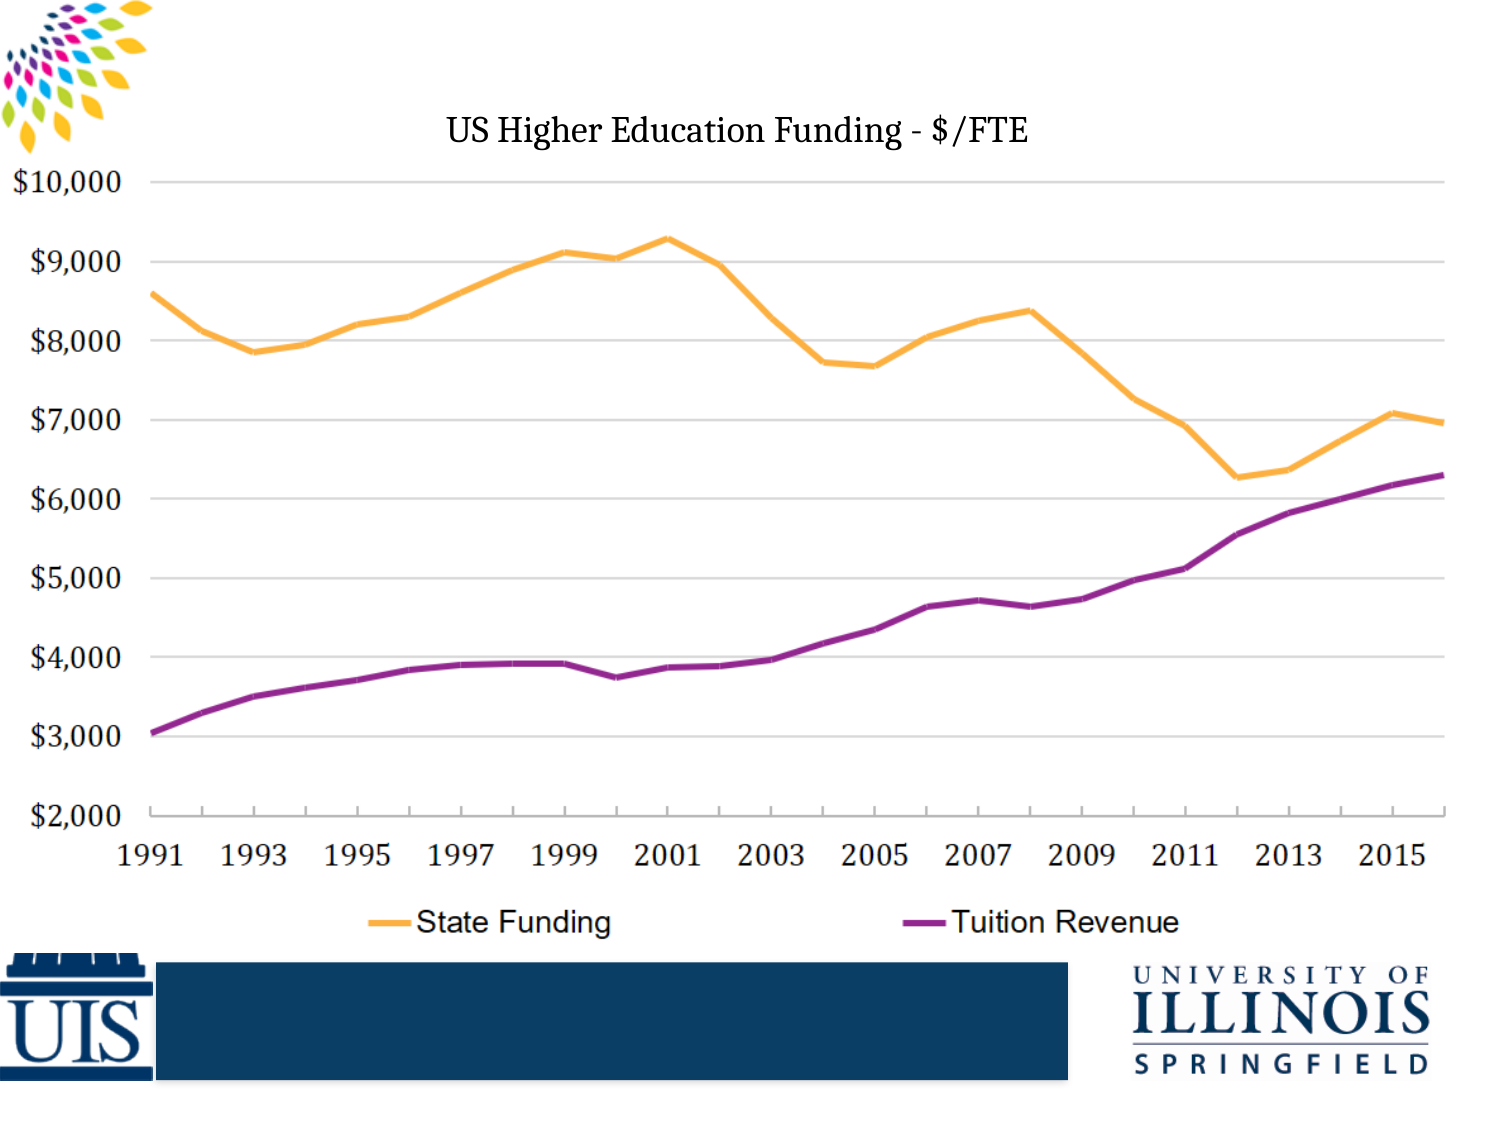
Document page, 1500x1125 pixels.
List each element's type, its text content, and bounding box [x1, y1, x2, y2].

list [0, 162, 1476, 953]
picture [0, 0, 157, 161]
picture [1131, 962, 1432, 1081]
picture [0, 953, 153, 1081]
title US Higher Education Funding - $/FTE [99, 92, 1375, 160]
